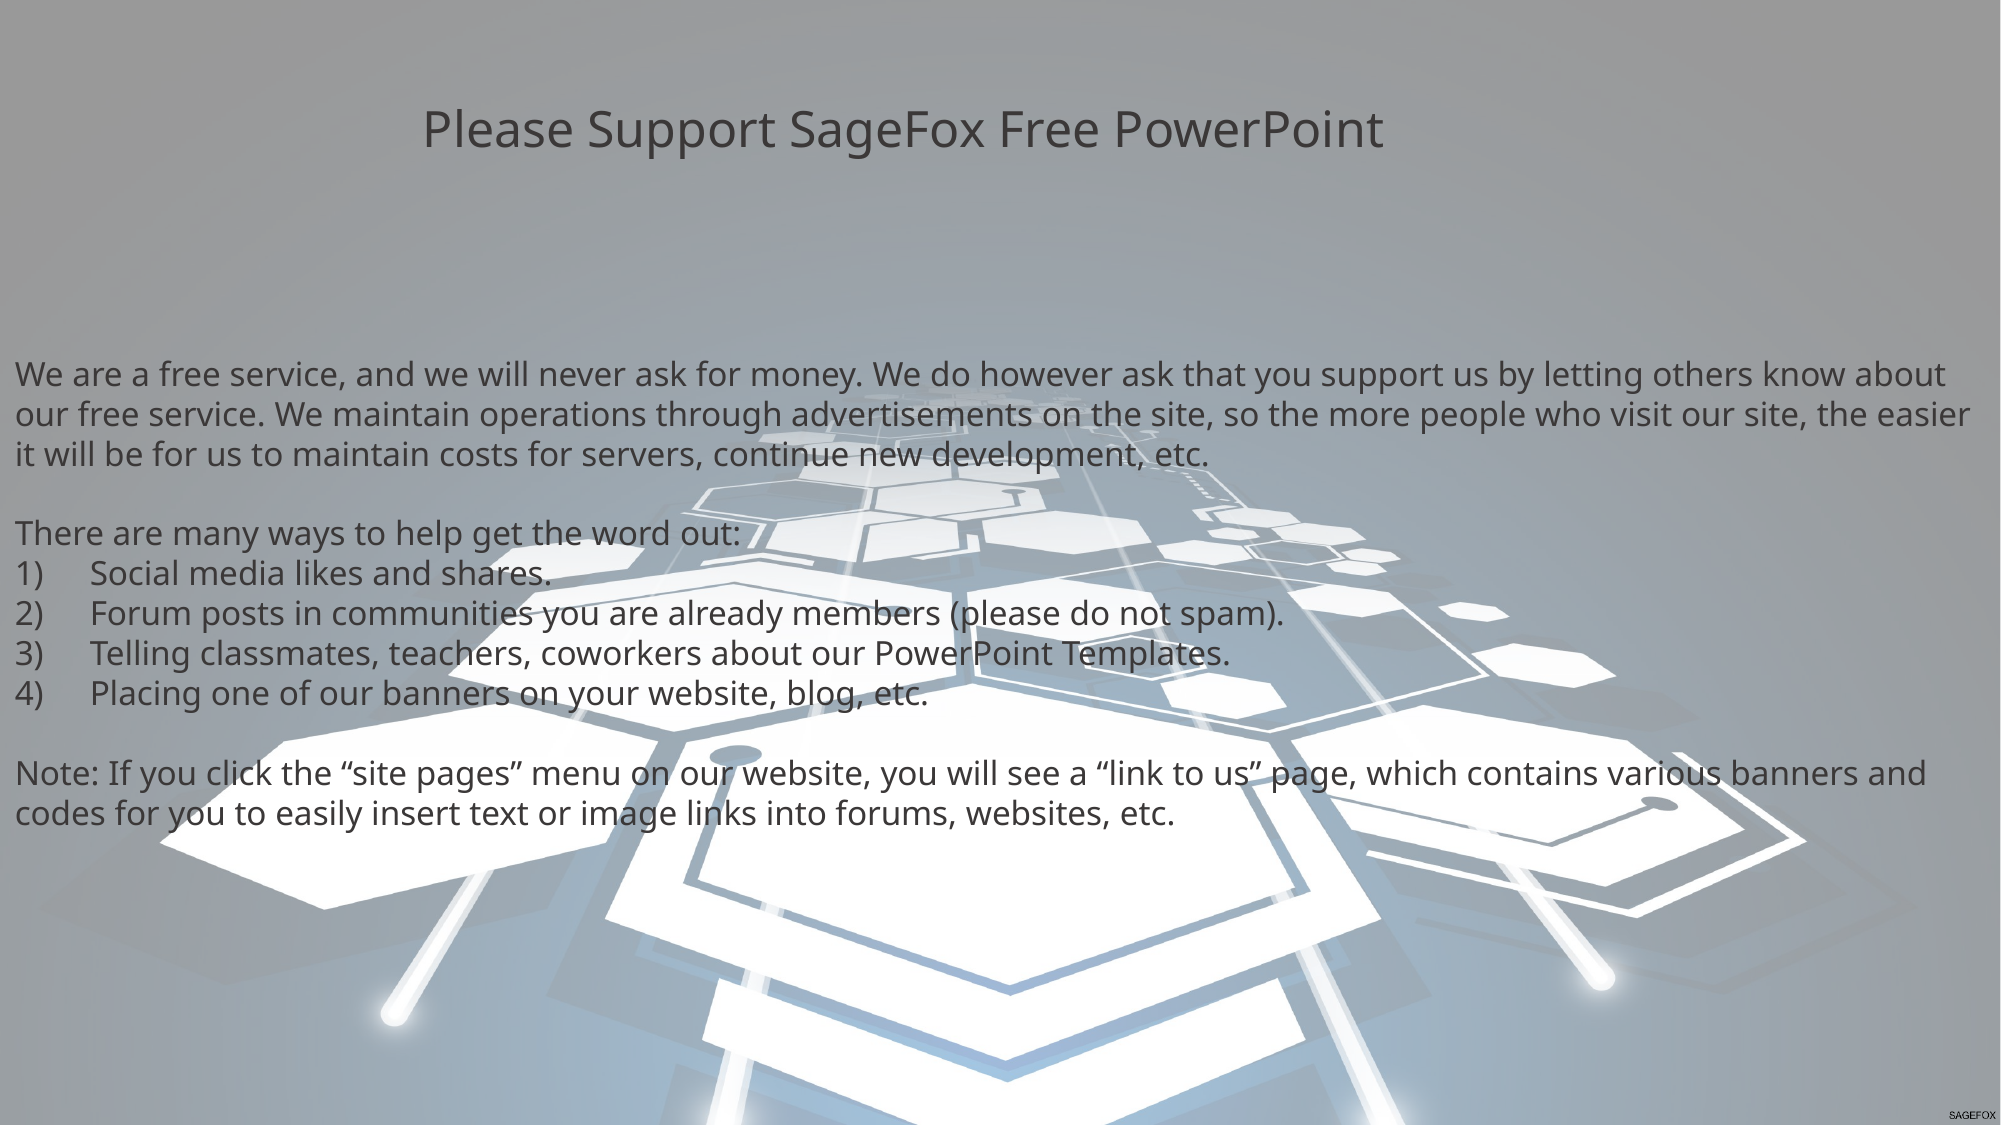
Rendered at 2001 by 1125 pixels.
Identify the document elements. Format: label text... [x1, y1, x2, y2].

title Please Support SageFox Free PowerPoint [363, 72, 1444, 190]
text_box We are a free service, and we will never ask for money. We do however ask that you support us by letting others know about our free service. We maintain operations through advertisements on the site, so the more people who visit our site, the easier it will be for us to maintain costs for servers, continue new development, etc. There are many ways to help get the word out: Social media likes and shares. Forum posts in communities you are already members (please do not spam). Telling classmates, teachers, coworkers about our PowerPoint Templates. Placing one of our banners on your website, blog, etc. Note: If you click the “site pages” menu on our website, you will see a “link to us” page, which contains various banners and codes for you to easily insert text or image links into forums, websites, etc. [0, 0, 2000, 1125]
